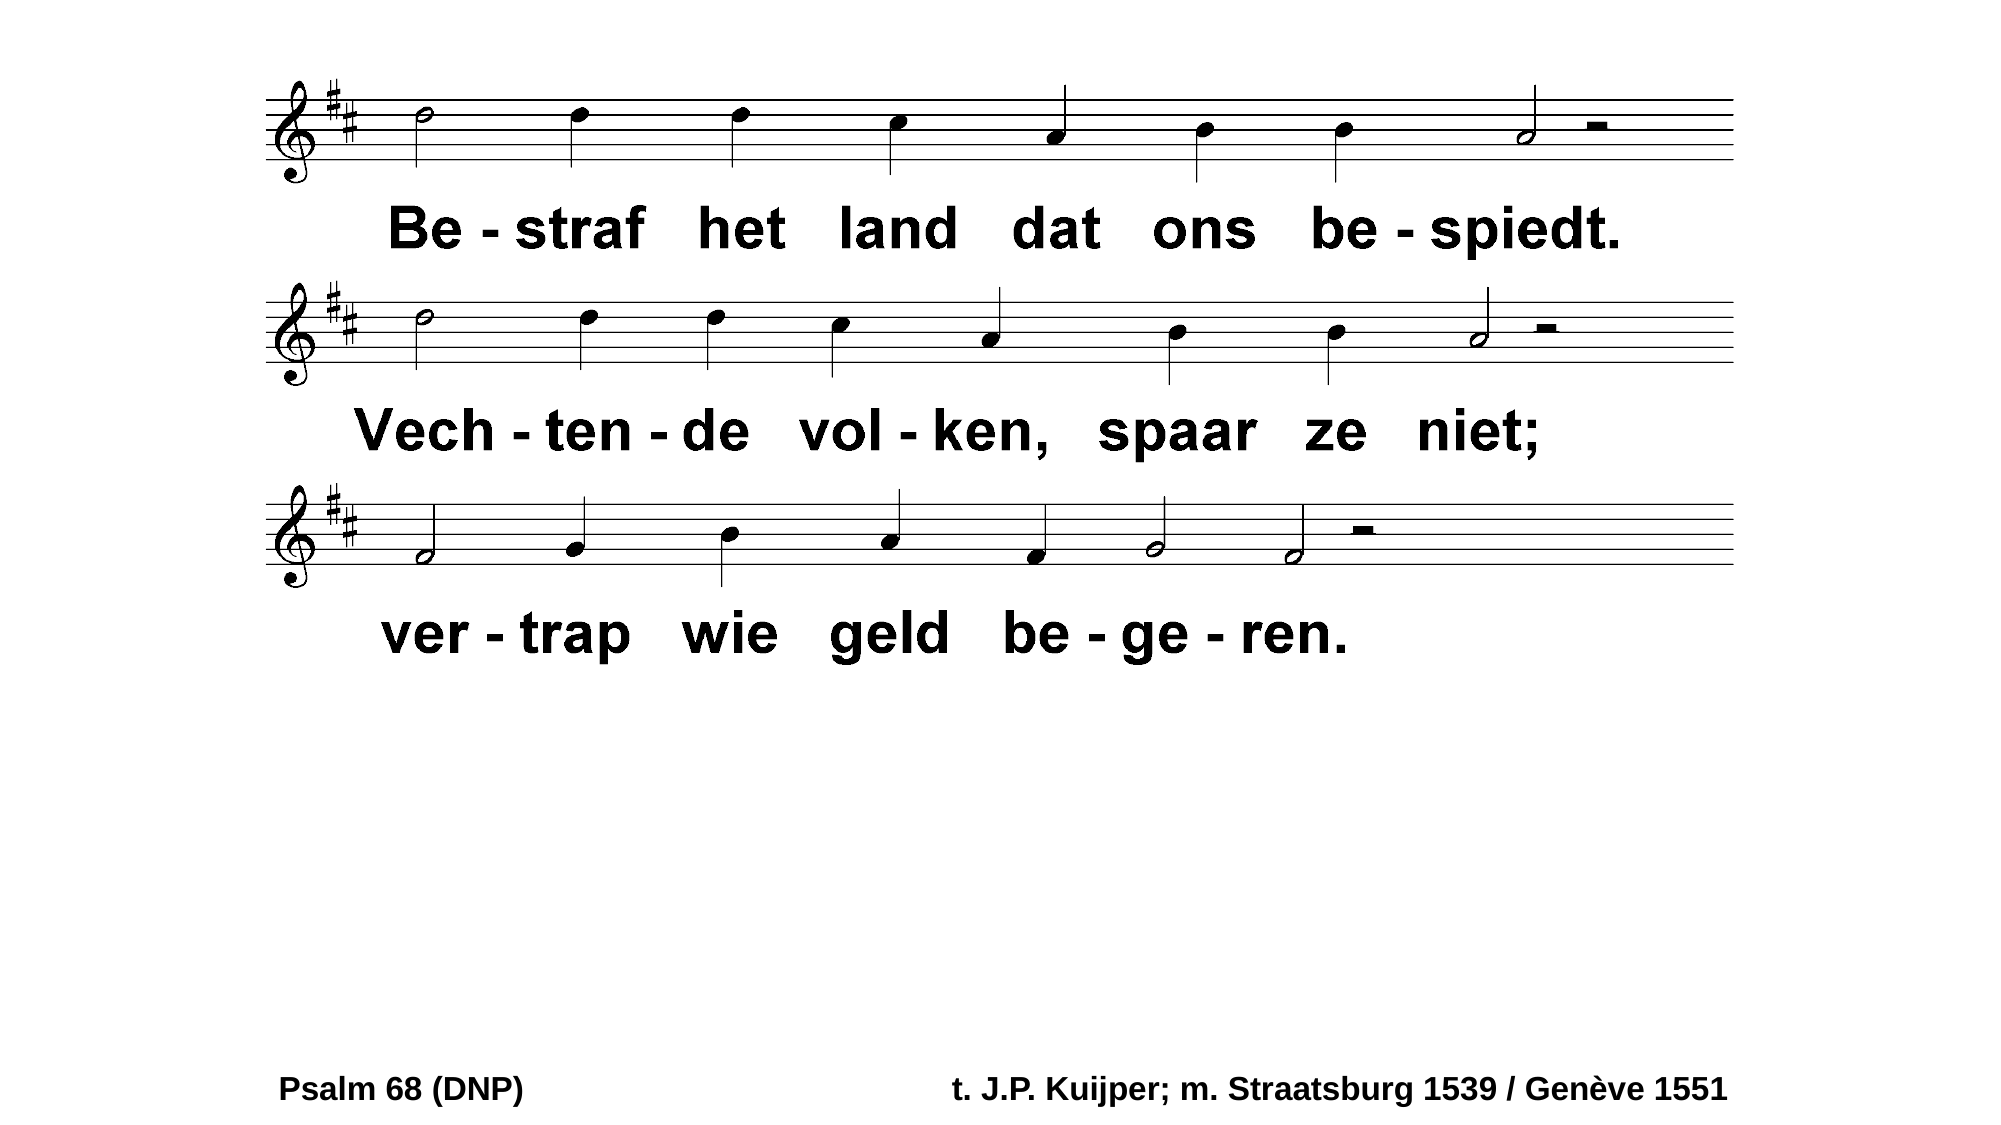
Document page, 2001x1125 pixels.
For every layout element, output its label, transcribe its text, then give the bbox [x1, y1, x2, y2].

text_box Psalm 68 (DNP) t. J.P. Kuijper; m. Straatsburg 1539 / Genève 1551 [263, 1059, 1745, 1115]
picture [249, 62, 1750, 681]
